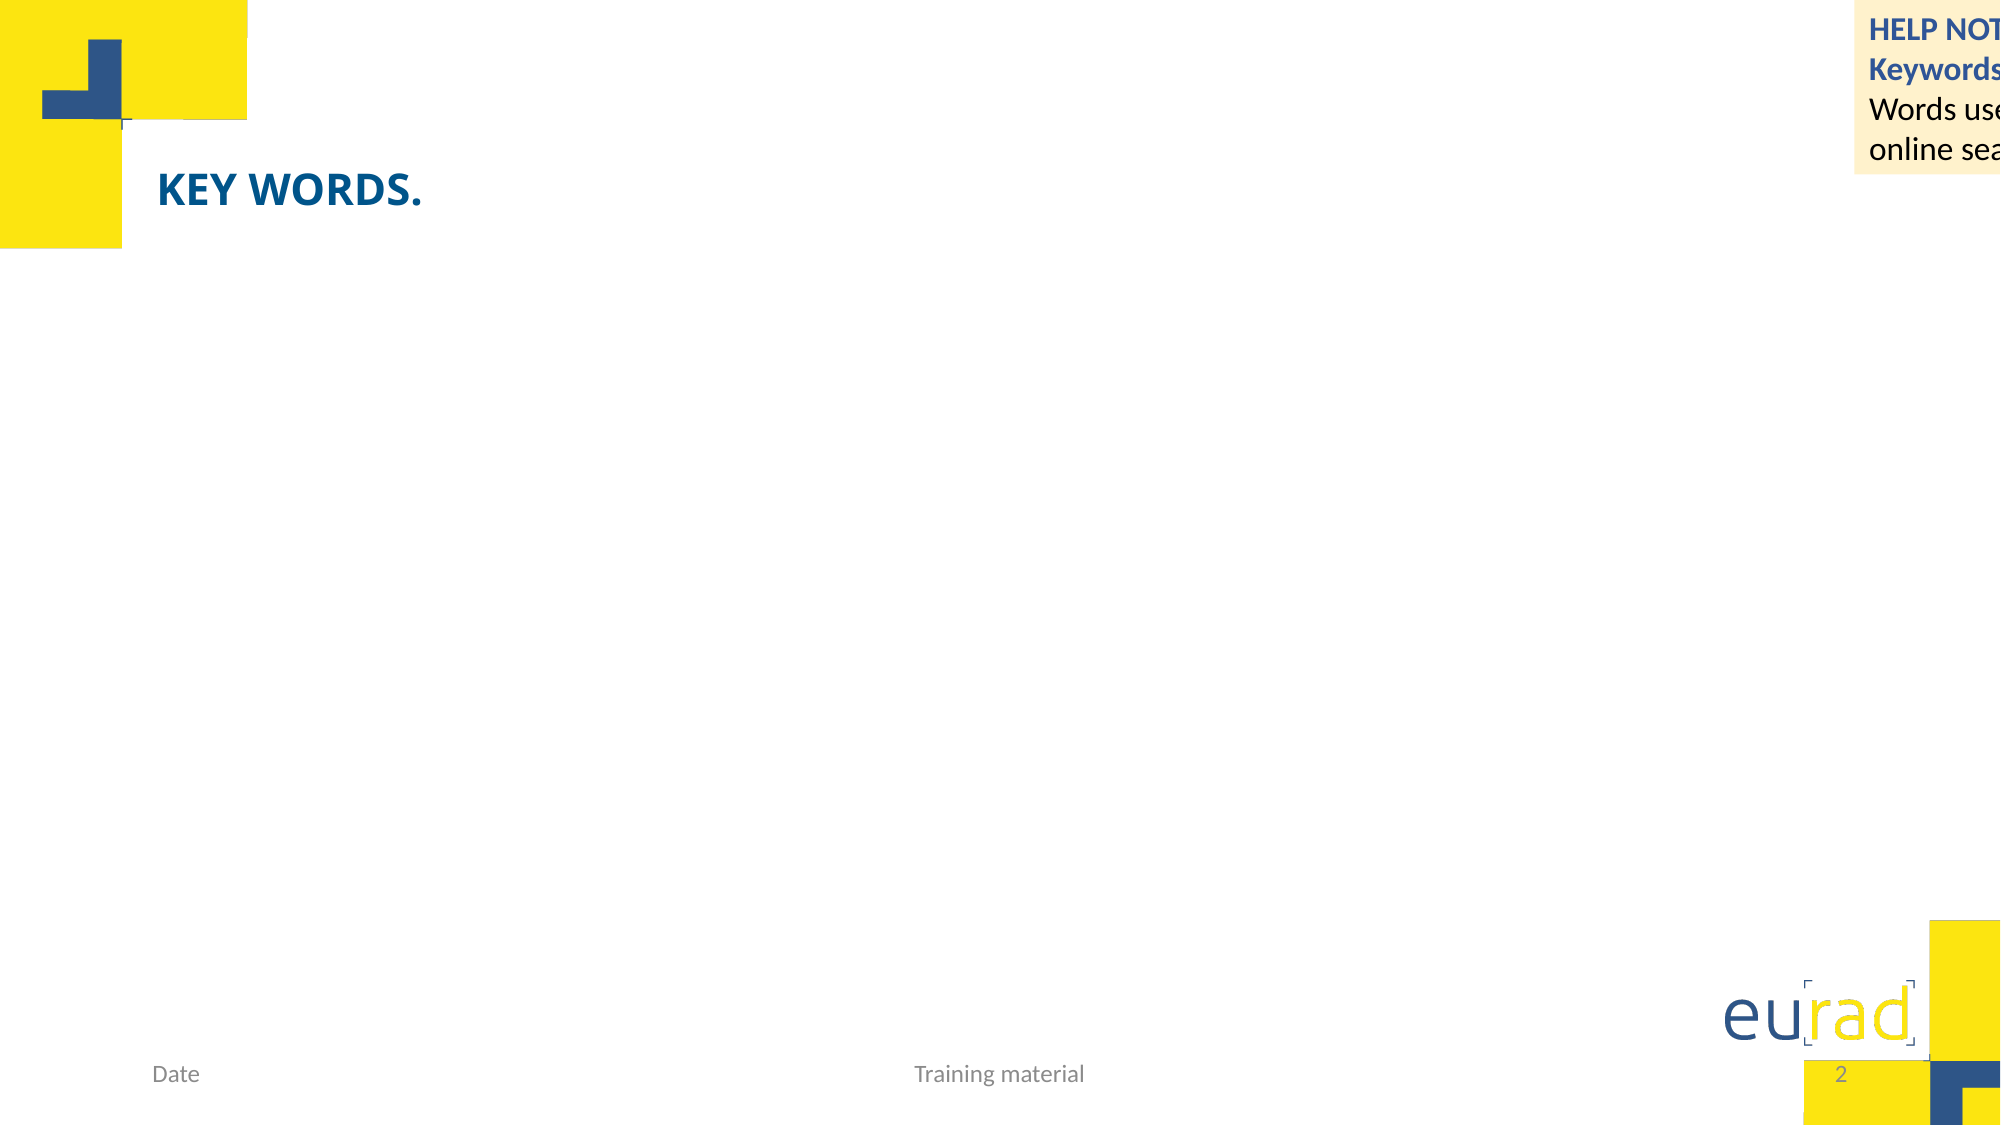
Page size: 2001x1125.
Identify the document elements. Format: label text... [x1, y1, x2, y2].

text_box HELP NOTE Keywords. Words used to classify or organize digital content, or to facilitate an online search for information. [1854, 0, 2000, 175]
picture [0, 0, 2001, 1125]
footer Training material [662, 1042, 1338, 1103]
title KEY WORDS. [141, 135, 1855, 247]
slide_number 2 [1412, 1042, 1863, 1103]
slide_number Date [137, 1042, 588, 1103]
